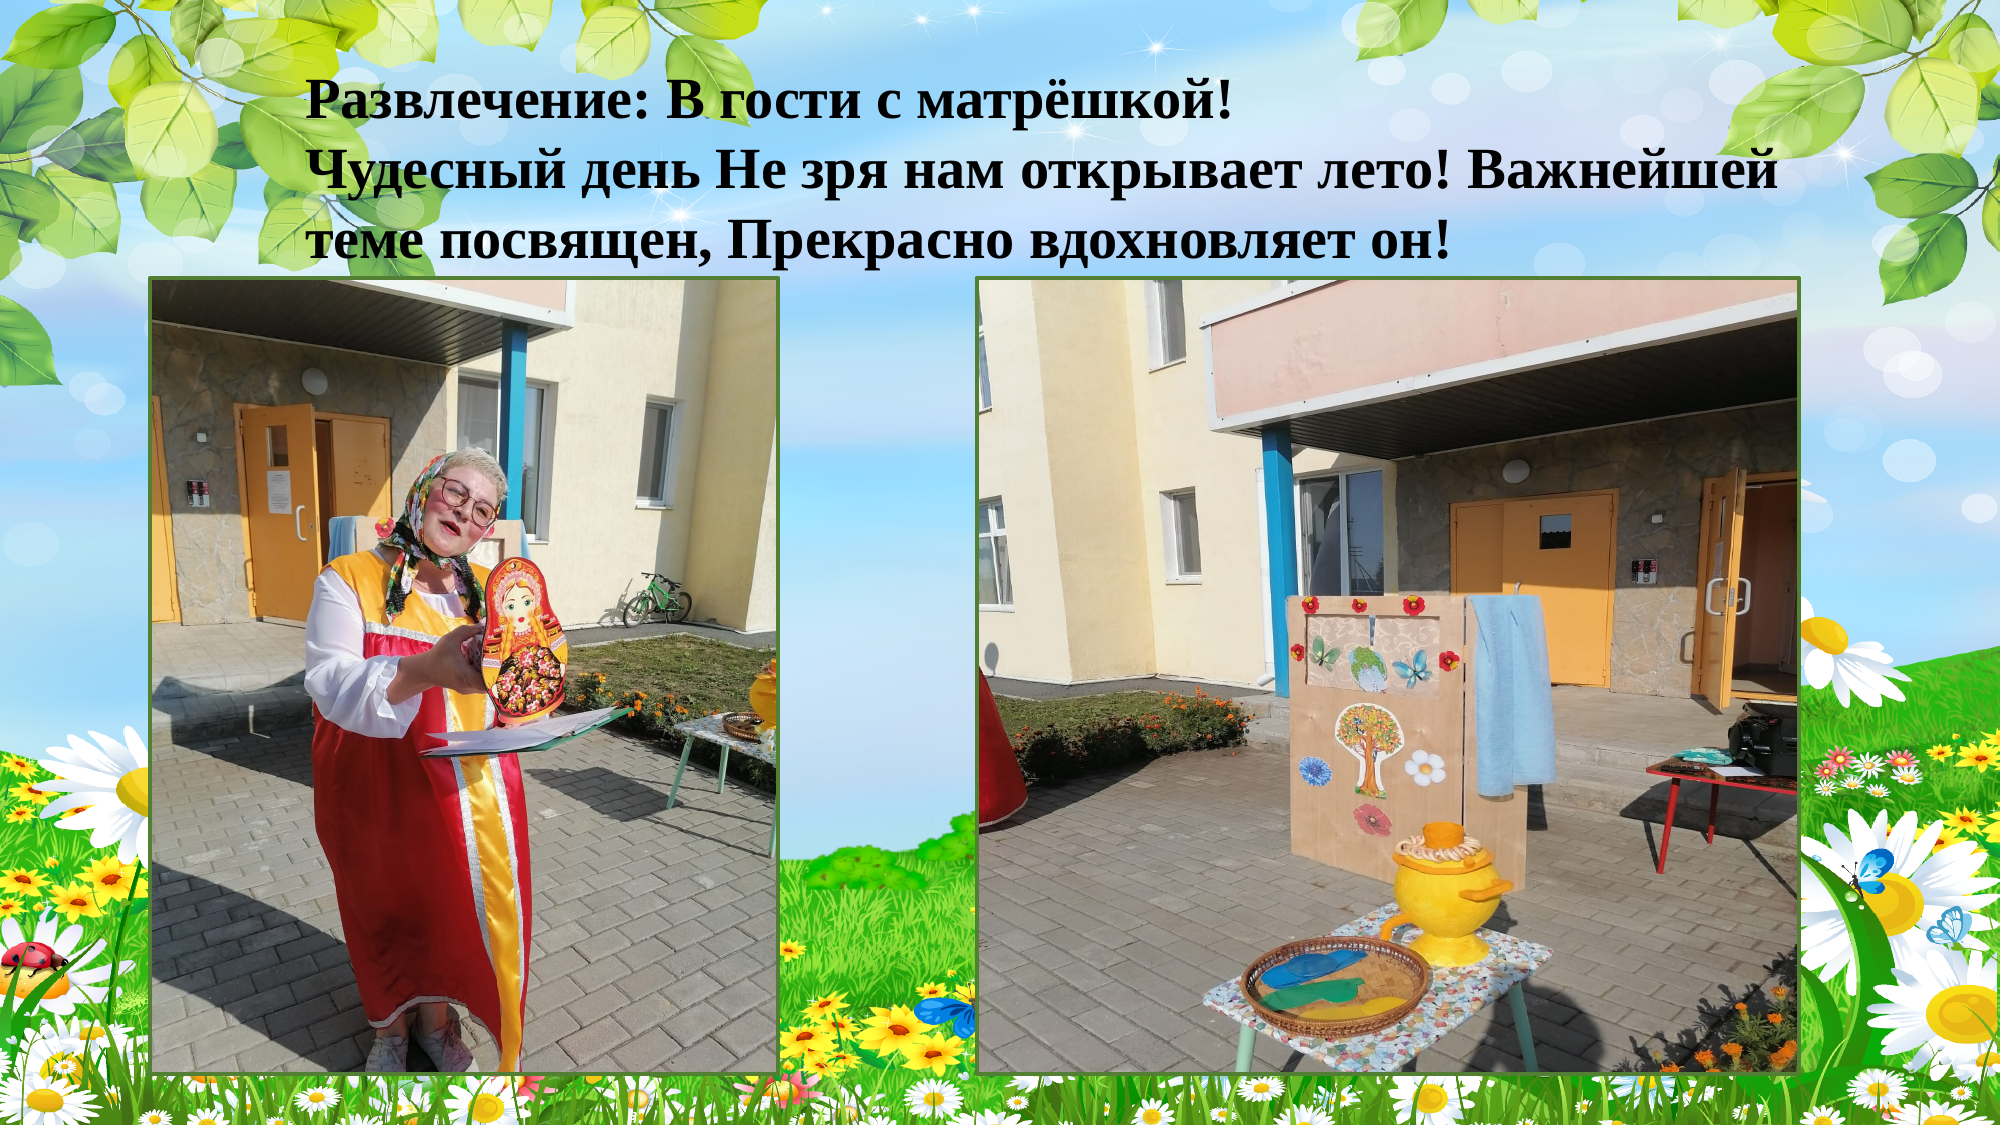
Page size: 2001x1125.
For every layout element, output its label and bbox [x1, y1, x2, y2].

list [0, 0, 2000, 1125]
picture [152, 279, 776, 1073]
picture [978, 279, 1798, 1073]
